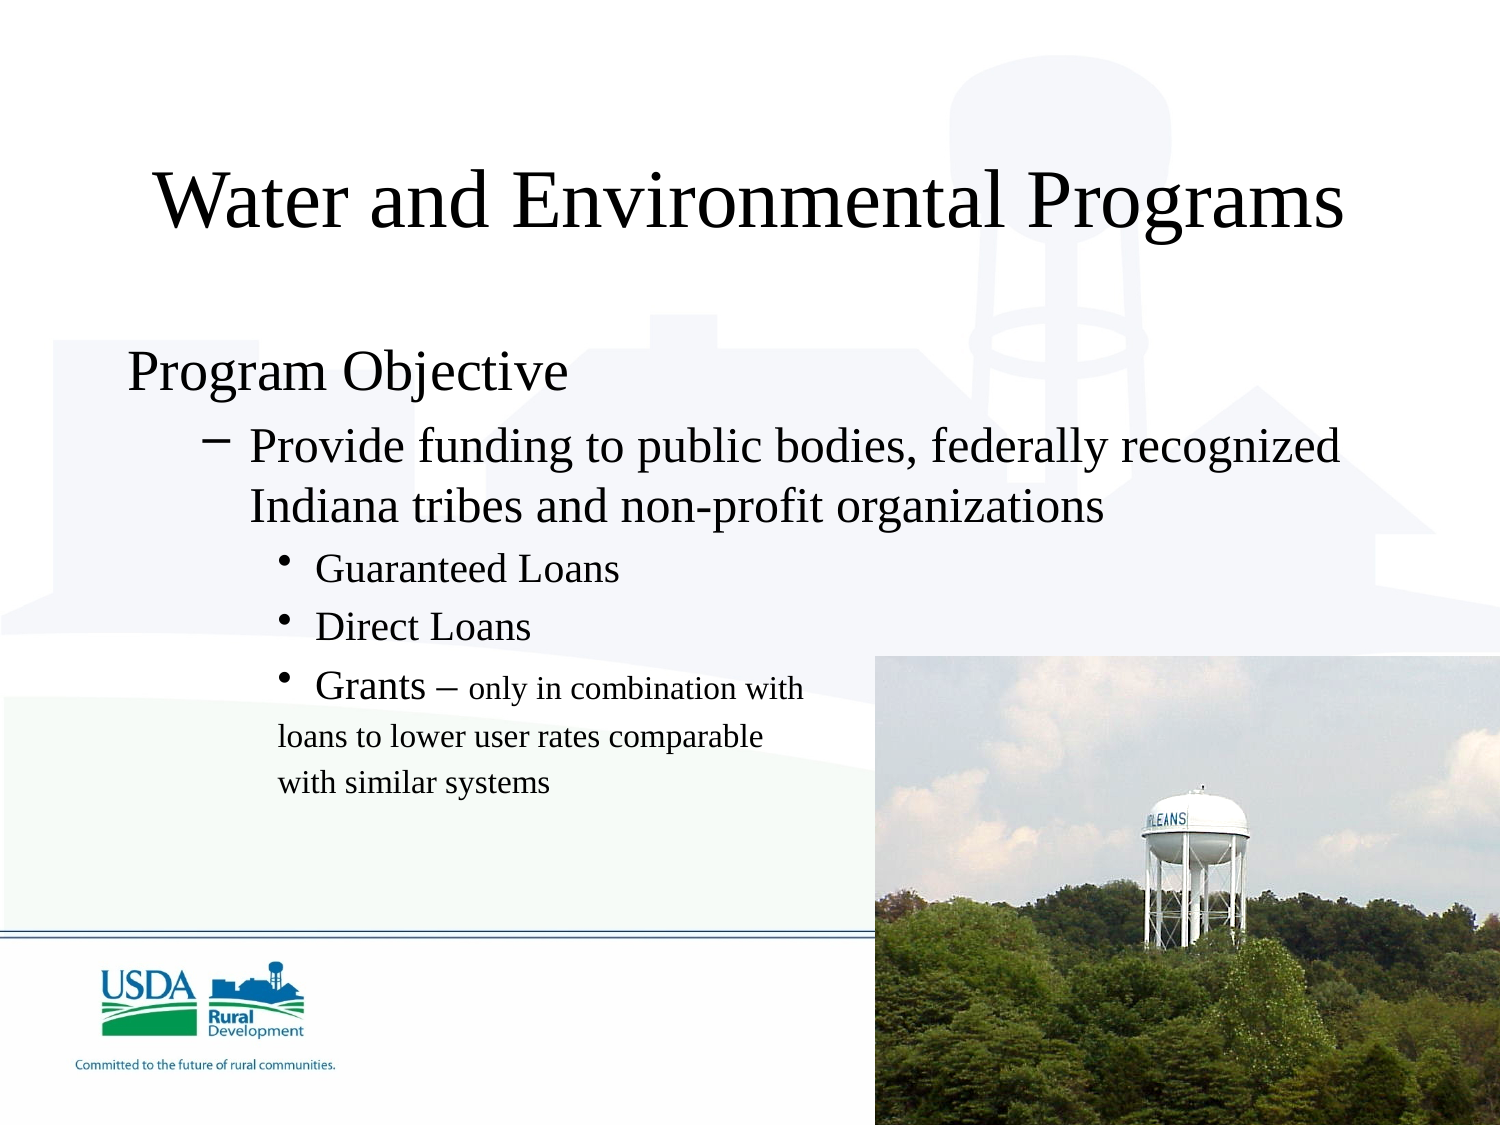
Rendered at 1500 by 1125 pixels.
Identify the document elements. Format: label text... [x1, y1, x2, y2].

picture [0, 0, 1500, 1125]
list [874, 655, 1500, 1125]
list Program Objective Provide funding to public bodies, federally recognized Indiana tribes and non-profit organizations Guaranteed Loans Direct Loans Grants – only in combination with loans to lower user rates comparable with similar systems [112, 324, 1451, 888]
title Water and Environmental Programs [112, 99, 1388, 288]
